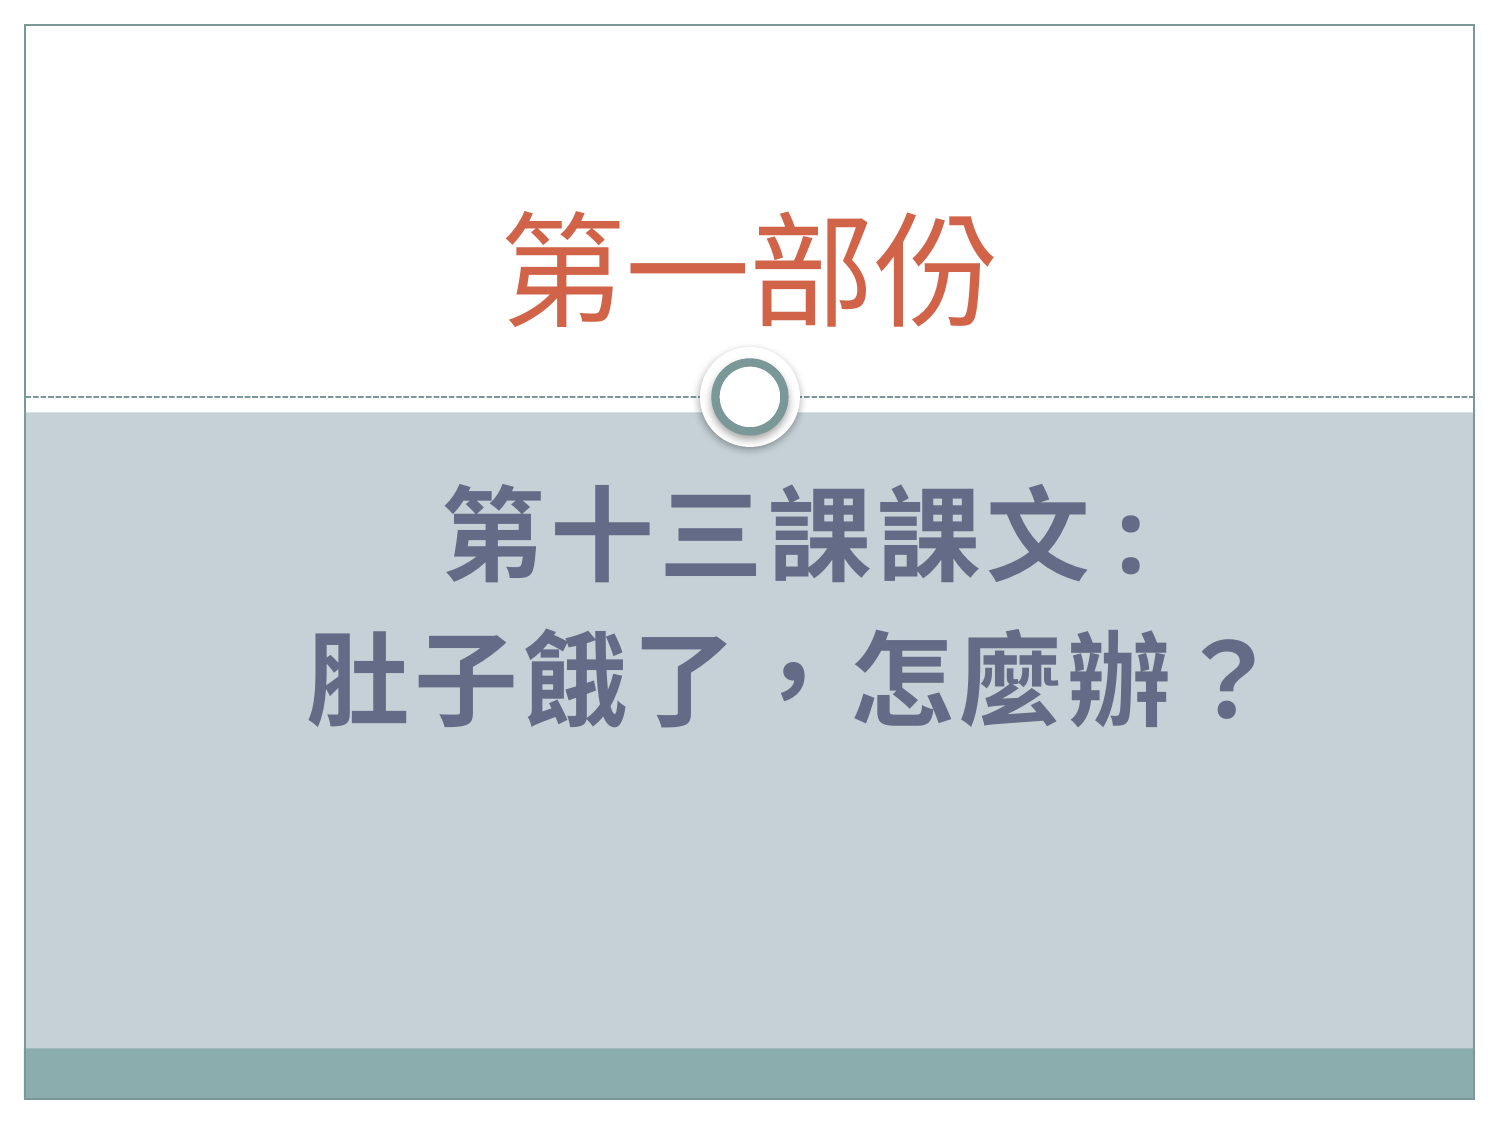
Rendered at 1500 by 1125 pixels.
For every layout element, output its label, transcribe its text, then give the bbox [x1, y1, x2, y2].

title 第一部份 [112, 62, 1388, 350]
subtitle 第十三課課文: 肚子餓了，怎麼辦？ [212, 462, 1375, 750]
